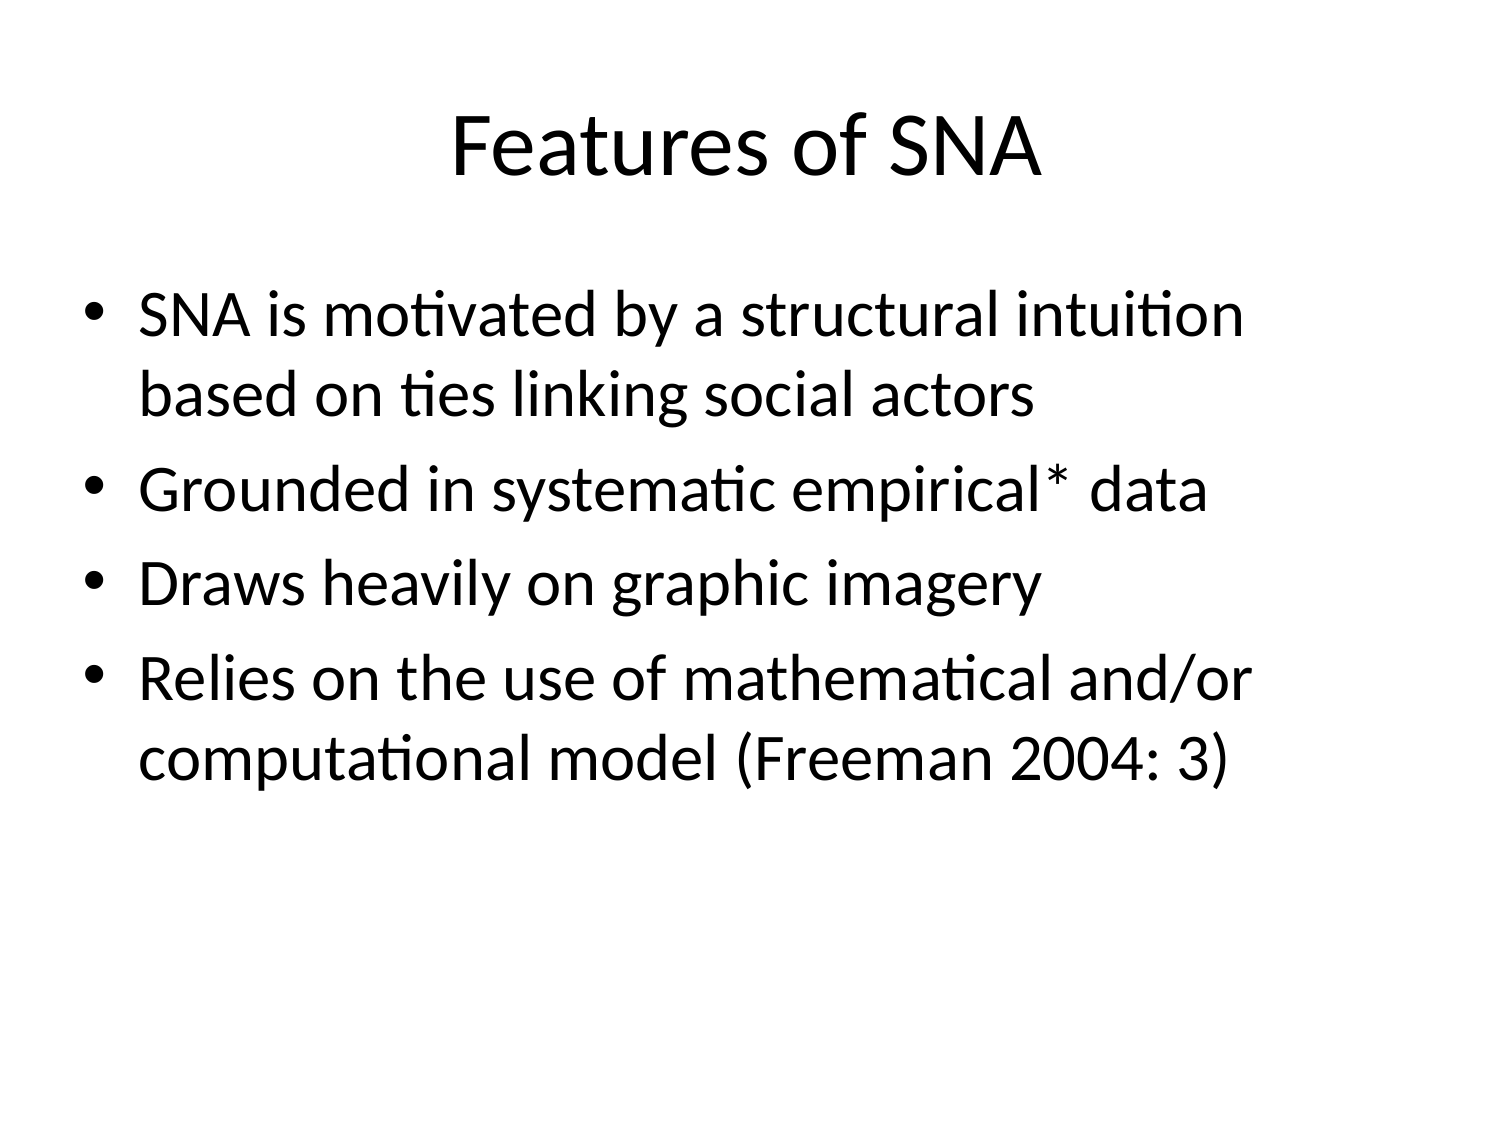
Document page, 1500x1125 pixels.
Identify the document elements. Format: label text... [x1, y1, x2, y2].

title Features of SNA [74, 44, 1426, 234]
list SNA is motivated by a structural intuition based on ties linking social actors Grounded in systematic empirical* data Draws heavily on graphic imagery Relies on the use of mathematical and/or computational model (Freeman 2004: 3) [74, 261, 1426, 1006]
